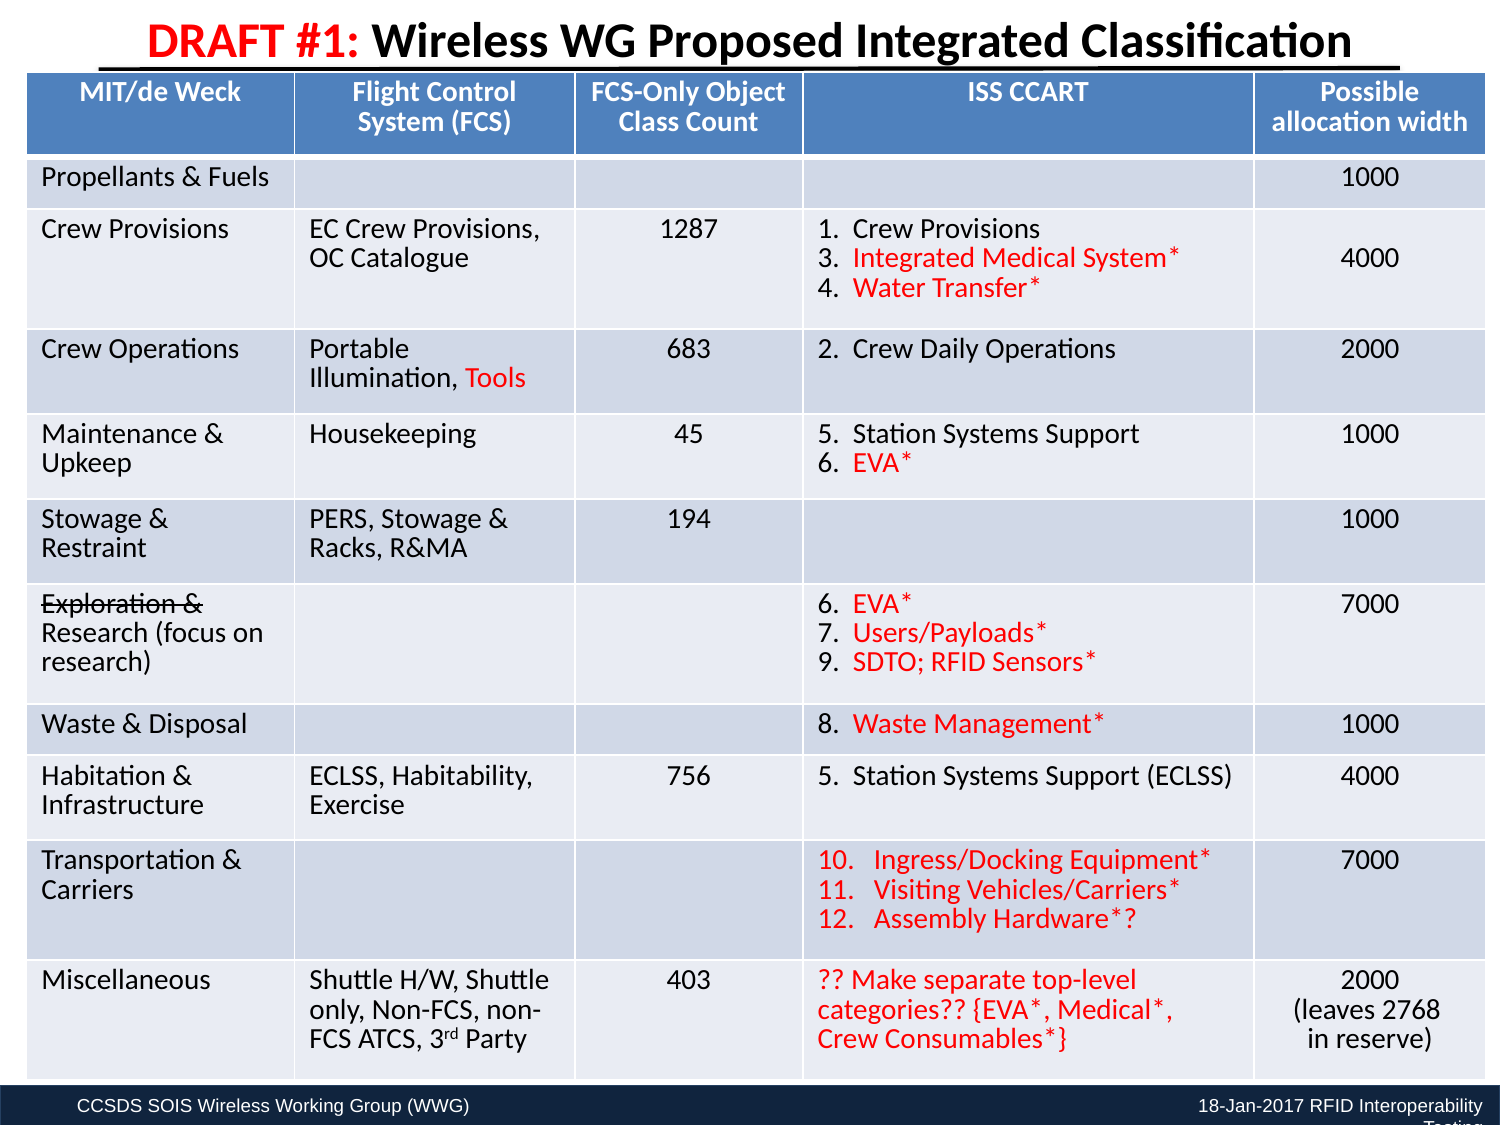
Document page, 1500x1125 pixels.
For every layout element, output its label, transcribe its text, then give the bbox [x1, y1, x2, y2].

table_cell 1000 [1255, 705, 1485, 754]
table_cell [804, 160, 1253, 208]
table_header Possible allocation width [1255, 73, 1485, 154]
table_cell 2. Crew Daily Operations [804, 330, 1253, 413]
table_header FCS-Only Object Class Count [576, 79, 802, 154]
table_cell 1. Crew Provisions 3. Integrated Medical System* 4. Water Transfer* [804, 210, 1253, 328]
table_cell Crew Operations [27, 330, 294, 413]
table_cell Exploration & Research (focus on research) [27, 585, 294, 703]
table_cell 194 [576, 500, 802, 583]
table_cell Propellants & Fuels [27, 160, 294, 208]
table_cell PERS, Stowage & Racks, R&MA [295, 500, 574, 583]
table_cell [295, 705, 574, 754]
table_cell 1287 [576, 210, 802, 328]
table_cell 2000 [1255, 330, 1485, 413]
table_cell 403 [576, 961, 802, 1079]
table_header MIT/de Weck [27, 73, 294, 154]
table_cell 8. Waste Management* [804, 705, 1253, 754]
table_cell 1000 [1255, 160, 1485, 208]
table_cell [295, 160, 574, 208]
table_cell 683 [576, 330, 802, 413]
table_cell ECLSS, Habitability, Exercise [295, 756, 574, 839]
table_cell 4000 [1255, 210, 1485, 328]
table_cell [804, 500, 1253, 583]
table_cell [576, 705, 802, 754]
table_cell 1000 [1255, 500, 1485, 583]
table_cell [295, 585, 574, 703]
table_cell 4000 [1255, 756, 1485, 839]
table_header ISS CCART [804, 79, 1253, 154]
table_cell Crew Provisions [27, 210, 294, 328]
table_cell 6. EVA* 7. Users/Payloads* 9. SDTO; RFID Sensors* [804, 585, 1253, 703]
table_cell 5. Station Systems Support (ECLSS) [804, 756, 1253, 839]
table_cell 45 [576, 415, 802, 498]
table_cell Portable Illumination, Tools [295, 330, 574, 413]
table_cell 2000 (leaves 2768 in reserve) [1255, 961, 1485, 1079]
table_cell Shuttle H/W, Shuttle only, Non-FCS, non-FCS ATCS, 3rd Party [295, 961, 574, 1079]
text_box DRAFT #1: Wireless WG Proposed Integrated Classification [132, 0, 1369, 65]
table_cell Stowage & Restraint [27, 500, 294, 583]
table_cell EC Crew Provisions, OC Catalogue [295, 210, 574, 328]
table_cell ?? Make separate top-level categories?? {EVA*, Medical*, Crew Consumables*} [804, 961, 1253, 1079]
table_cell 7000 [1255, 585, 1485, 703]
table_cell Transportation & Carriers [27, 841, 294, 959]
table_cell Habitation & Infrastructure [27, 756, 294, 839]
table_cell Housekeeping [295, 415, 574, 498]
table_cell [576, 841, 802, 959]
table_cell 1000 [1255, 415, 1485, 498]
table_cell 7000 [1255, 841, 1485, 959]
table_cell Ingress/Docking Equipment* Visiting Vehicles/Carriers* Assembly Hardware*? [804, 841, 1253, 959]
table_cell [576, 160, 802, 208]
table_header Flight Control System (FCS) [295, 79, 574, 154]
table_cell Miscellaneous [27, 961, 294, 1079]
table_cell 756 [576, 756, 802, 839]
table_cell 5. Station Systems Support 6. EVA* [804, 415, 1253, 498]
table_cell Maintenance & Upkeep [27, 415, 294, 498]
table_cell Waste & Disposal [27, 705, 294, 754]
table_cell [295, 841, 574, 959]
table_cell [576, 585, 802, 703]
